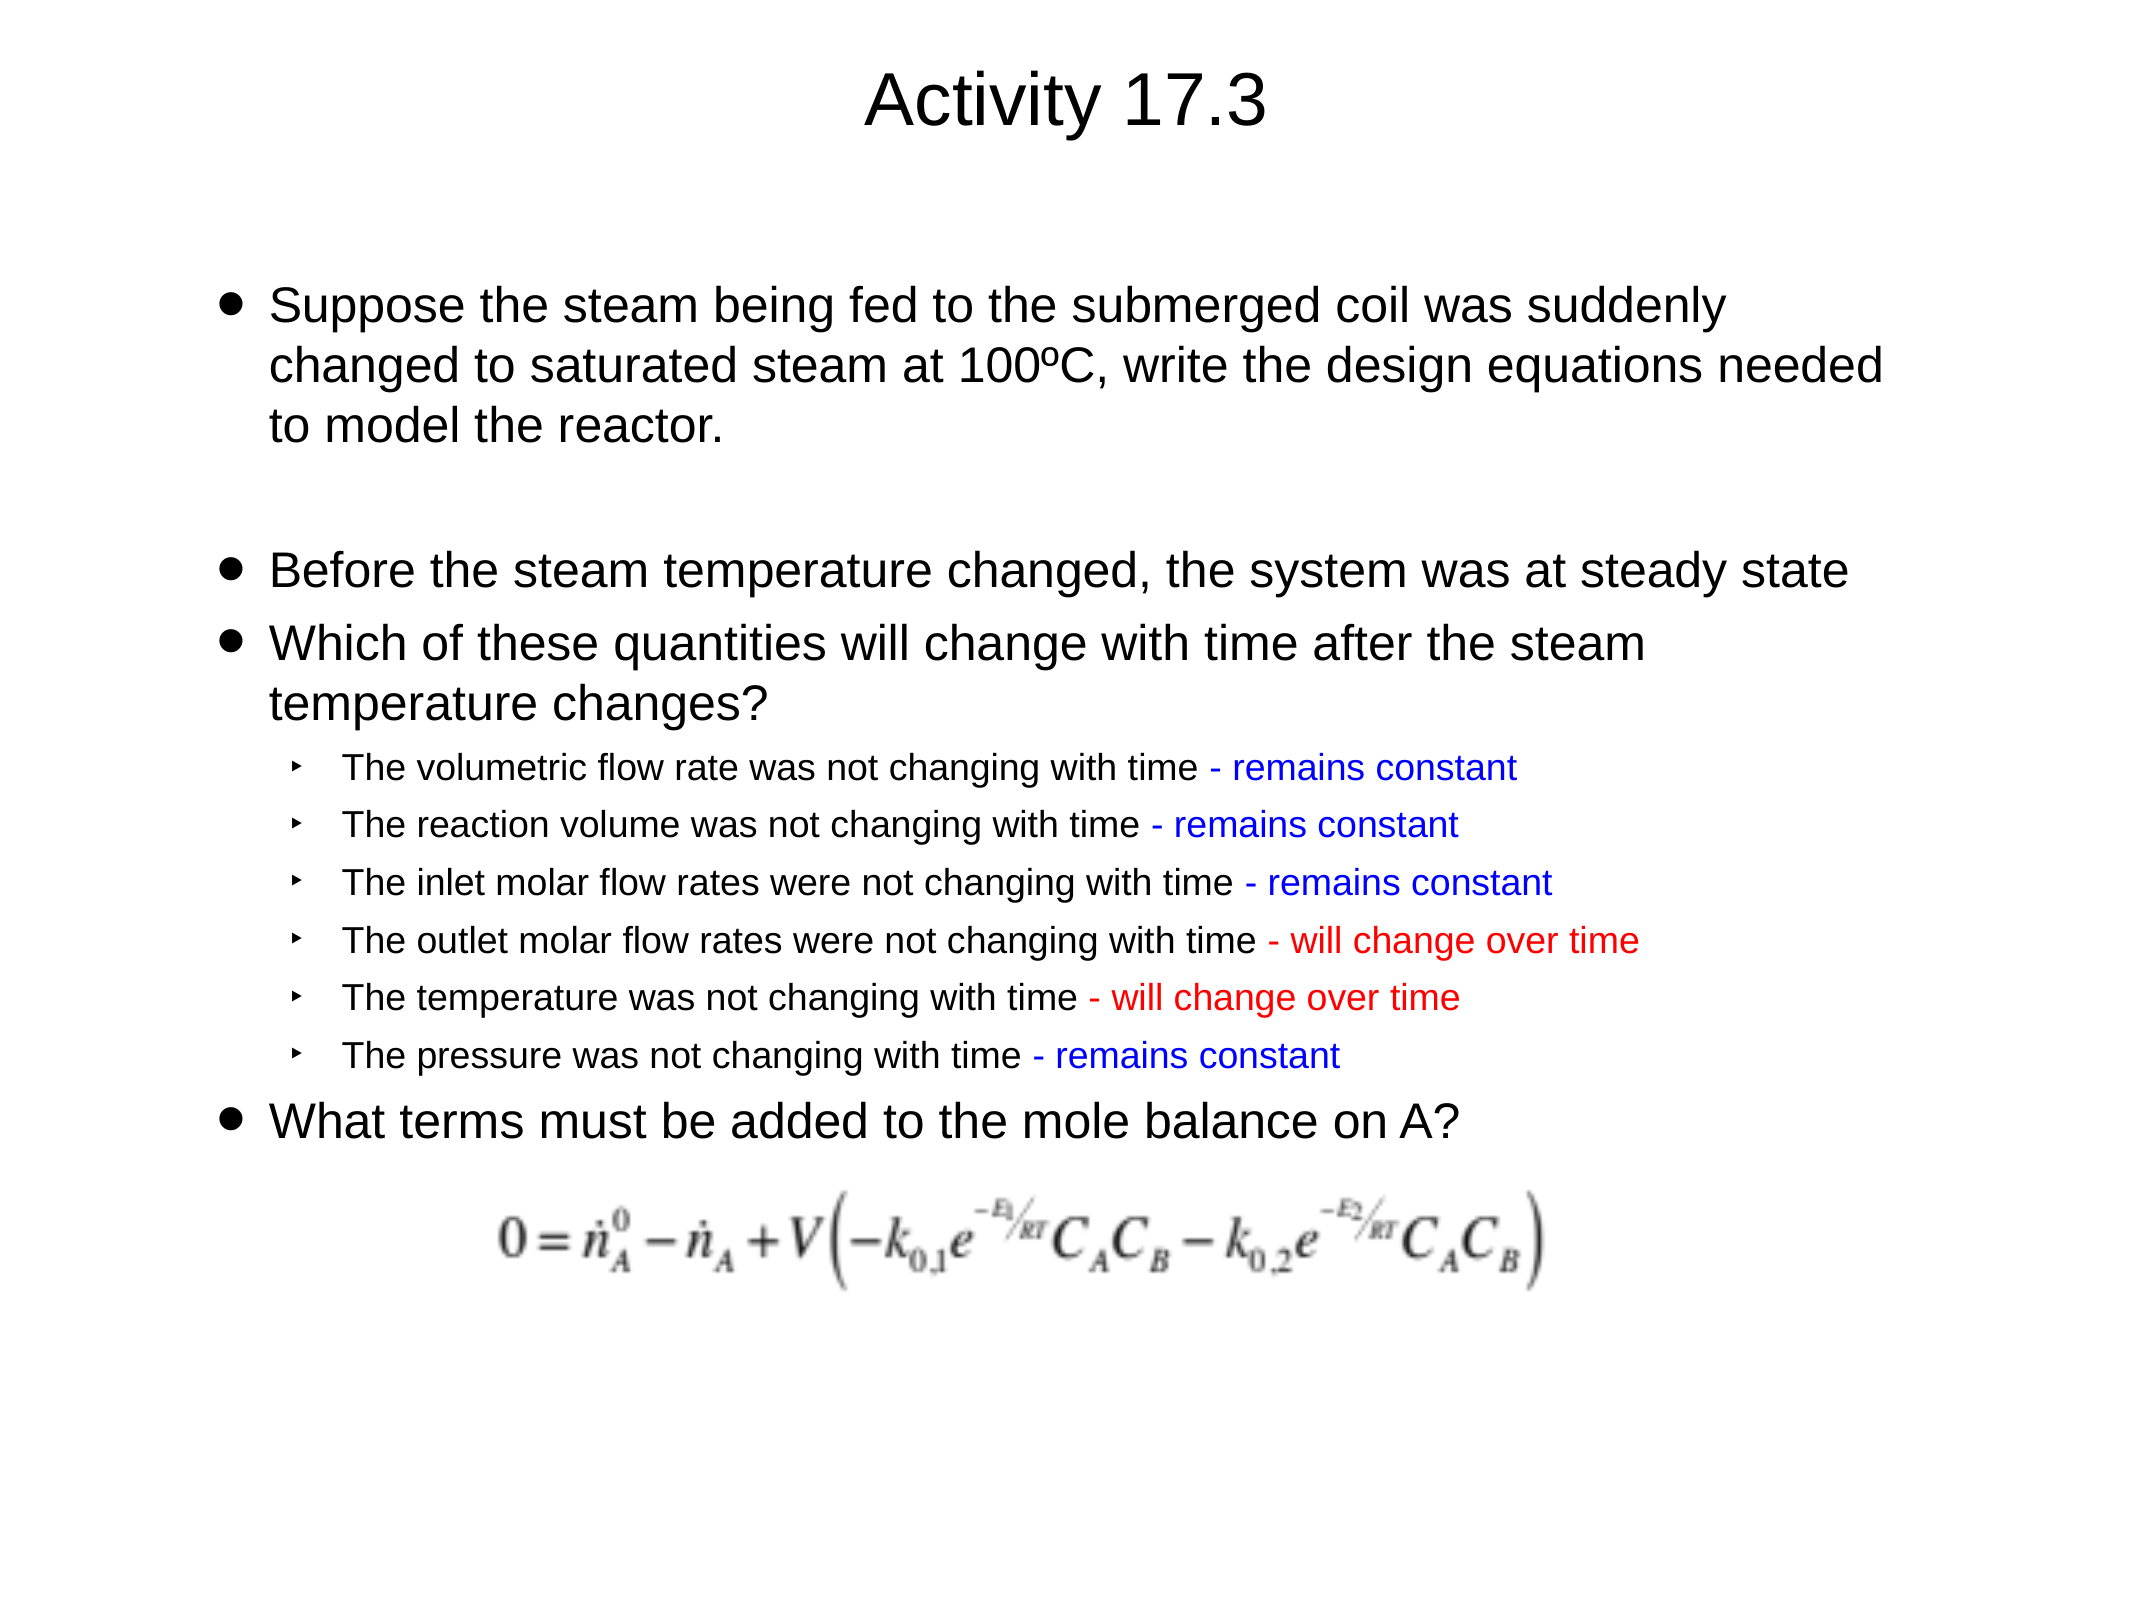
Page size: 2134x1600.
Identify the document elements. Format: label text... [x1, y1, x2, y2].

list Suppose the steam being fed to the submerged coil was suddenly changed to saturated steam at 100ºC, write the design equations needed to model the reactor. Before the steam temperature changed, the system was at steady state Which of these quantities will change with time after the steam temperature changes? The volumetric flow rate was not changing with time - remains constant The reaction volume was not changing with time - remains constant The inlet molar flow rates were not changing with time - remains constant The outlet molar flow rates were not changing with time - will change over time The temperature was not changing with time - will change over time The pressure was not changing with time - remains constant What terms must be added to the mole balance on A? [208, 264, 1925, 1463]
picture [493, 1180, 1553, 1296]
title Activity 17.3 [208, 41, 1925, 250]
